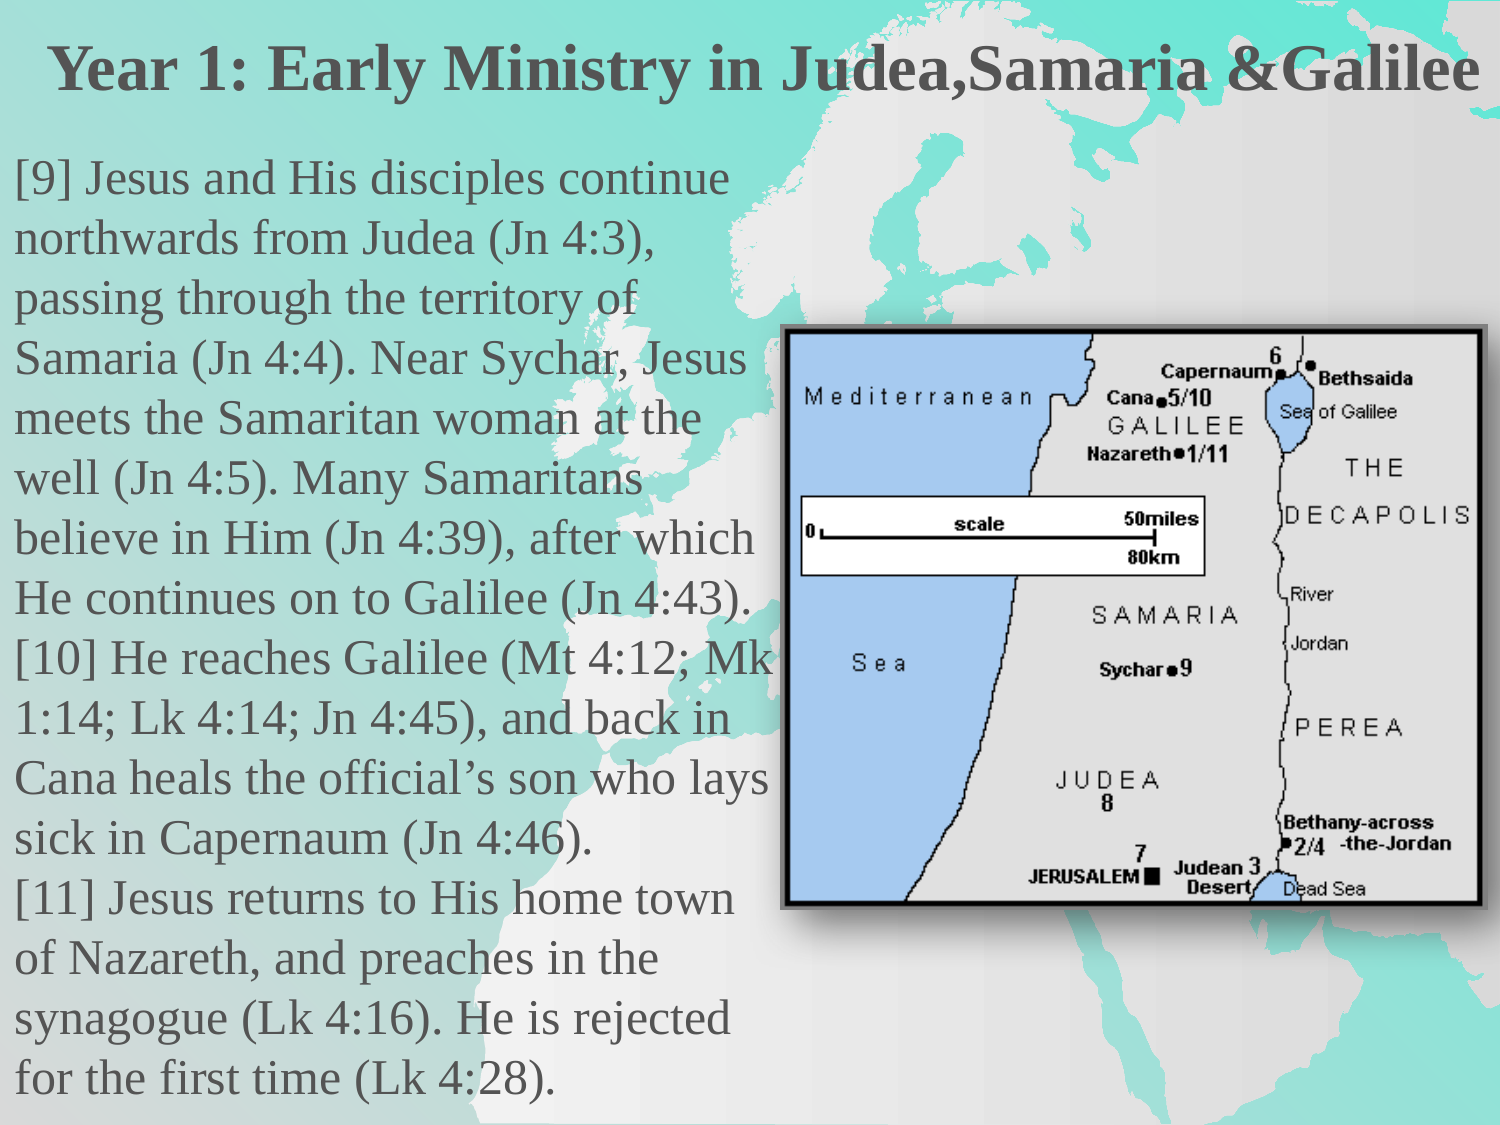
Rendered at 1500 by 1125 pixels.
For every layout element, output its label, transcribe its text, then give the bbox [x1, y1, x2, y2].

picture [780, 324, 1488, 910]
text_box Year 1: Early Ministry in Judea,Samaria &Galilee [27, 16, 1500, 112]
text_box [9] Jesus and His disciples continue northwards from Judea (Jn 4:3), passing through the territory of Samaria (Jn 4:4). Near Sychar, Jesus meets the Samaritan woman at the well (Jn 4:5). Many Samaritans believe in Him (Jn 4:39), after which He continues on to Galilee (Jn 4:43). [10] He reaches Galilee (Mt 4:12; Mk 1:14; Lk 4:14; Jn 4:45), and back in Cana heals the official’s son who lays sick in Capernaum (Jn 4:46). [11] Jesus returns to His home town of Nazareth, and preaches in the synagogue (Lk 4:16). He is rejected for the first time (Lk 4:28). [0, 137, 790, 1113]
